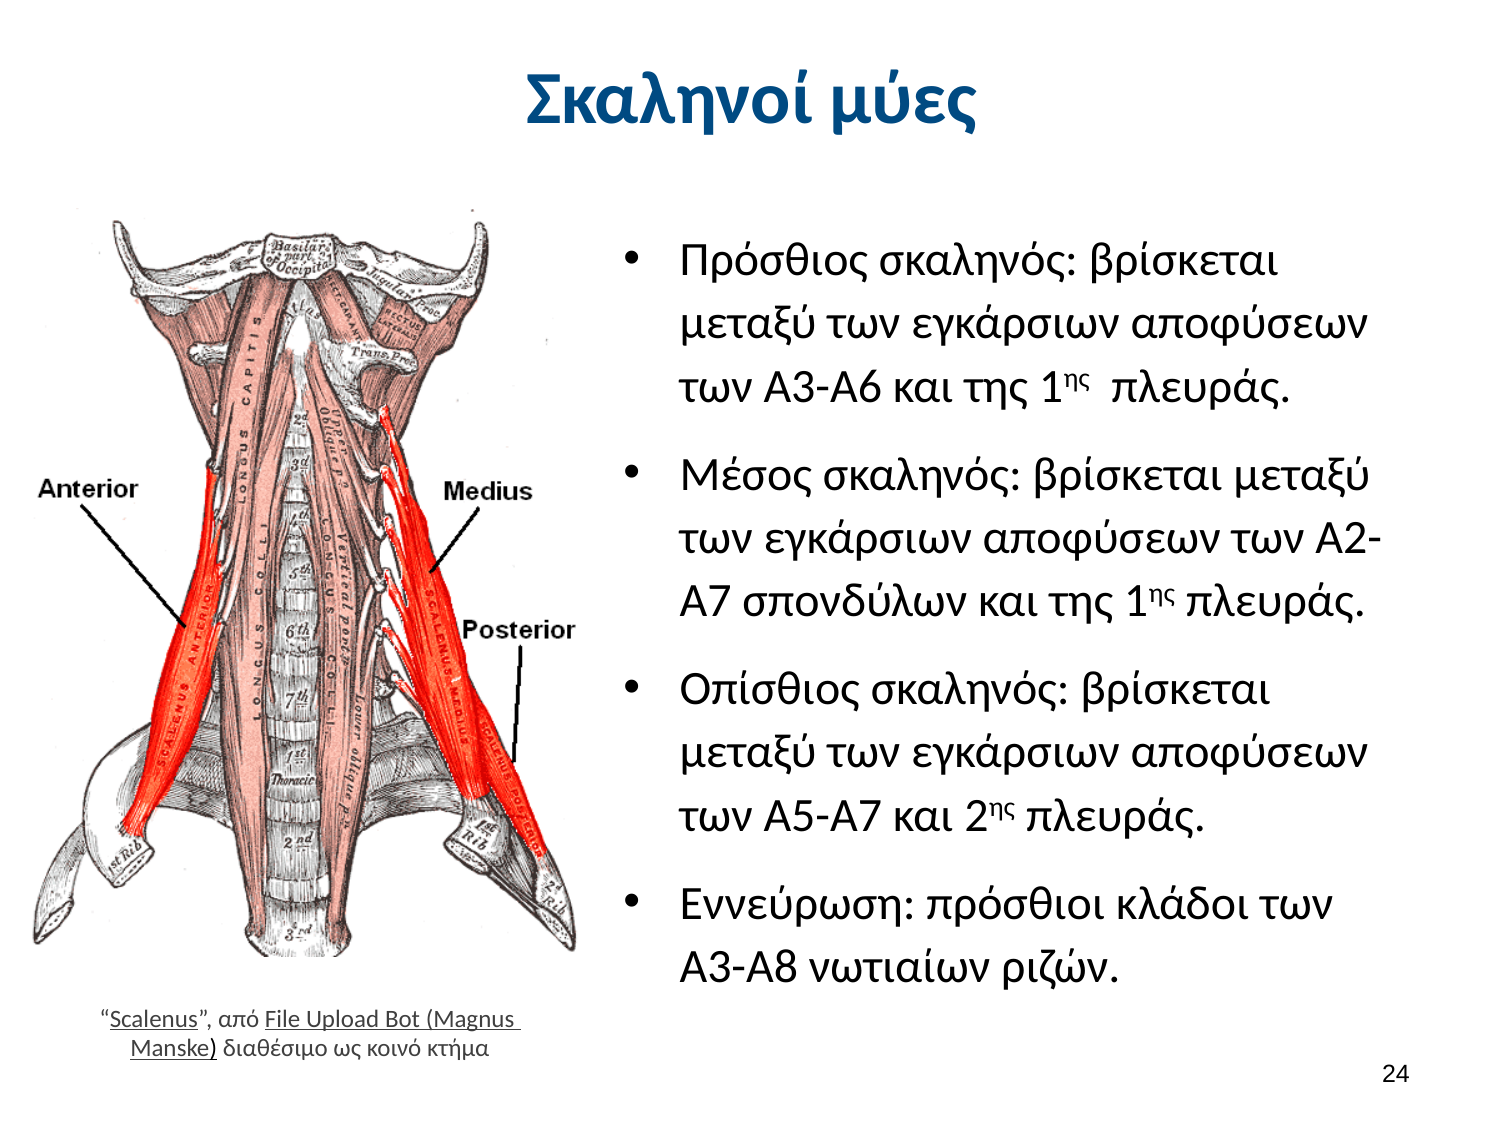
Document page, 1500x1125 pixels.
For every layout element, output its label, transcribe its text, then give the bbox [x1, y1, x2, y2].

title Σκαληνοί μύες [76, 19, 1427, 169]
text_box “Scalenus”, από File Upload Bot (Magnus Manske) διαθέσιμο ως κοινό κτήμα [64, 994, 556, 1070]
list Πρόσθιος σκαληνός: βρίσκεται μεταξύ των εγκάρσιων αποφύσεων των Α3-Α6 και της 1ης πλευράς. Μέσος σκαληνός: βρίσκεται μεταξύ των εγκάρσιων αποφύσεων των Α2-Α7 σπονδύλων και της 1ης πλευράς. Οπίσθιος σκαληνός: βρίσκεται μεταξύ των εγκάρσιων αποφύσεων των Α5-Α7 και 2ης πλευράς. Εννεύρωση: πρόσθιοι κλάδοι των Α3-Α8 νωτιαίων ριζών. [608, 214, 1425, 1071]
slide_number 23 [1074, 1071, 1425, 1103]
picture [29, 207, 591, 957]
